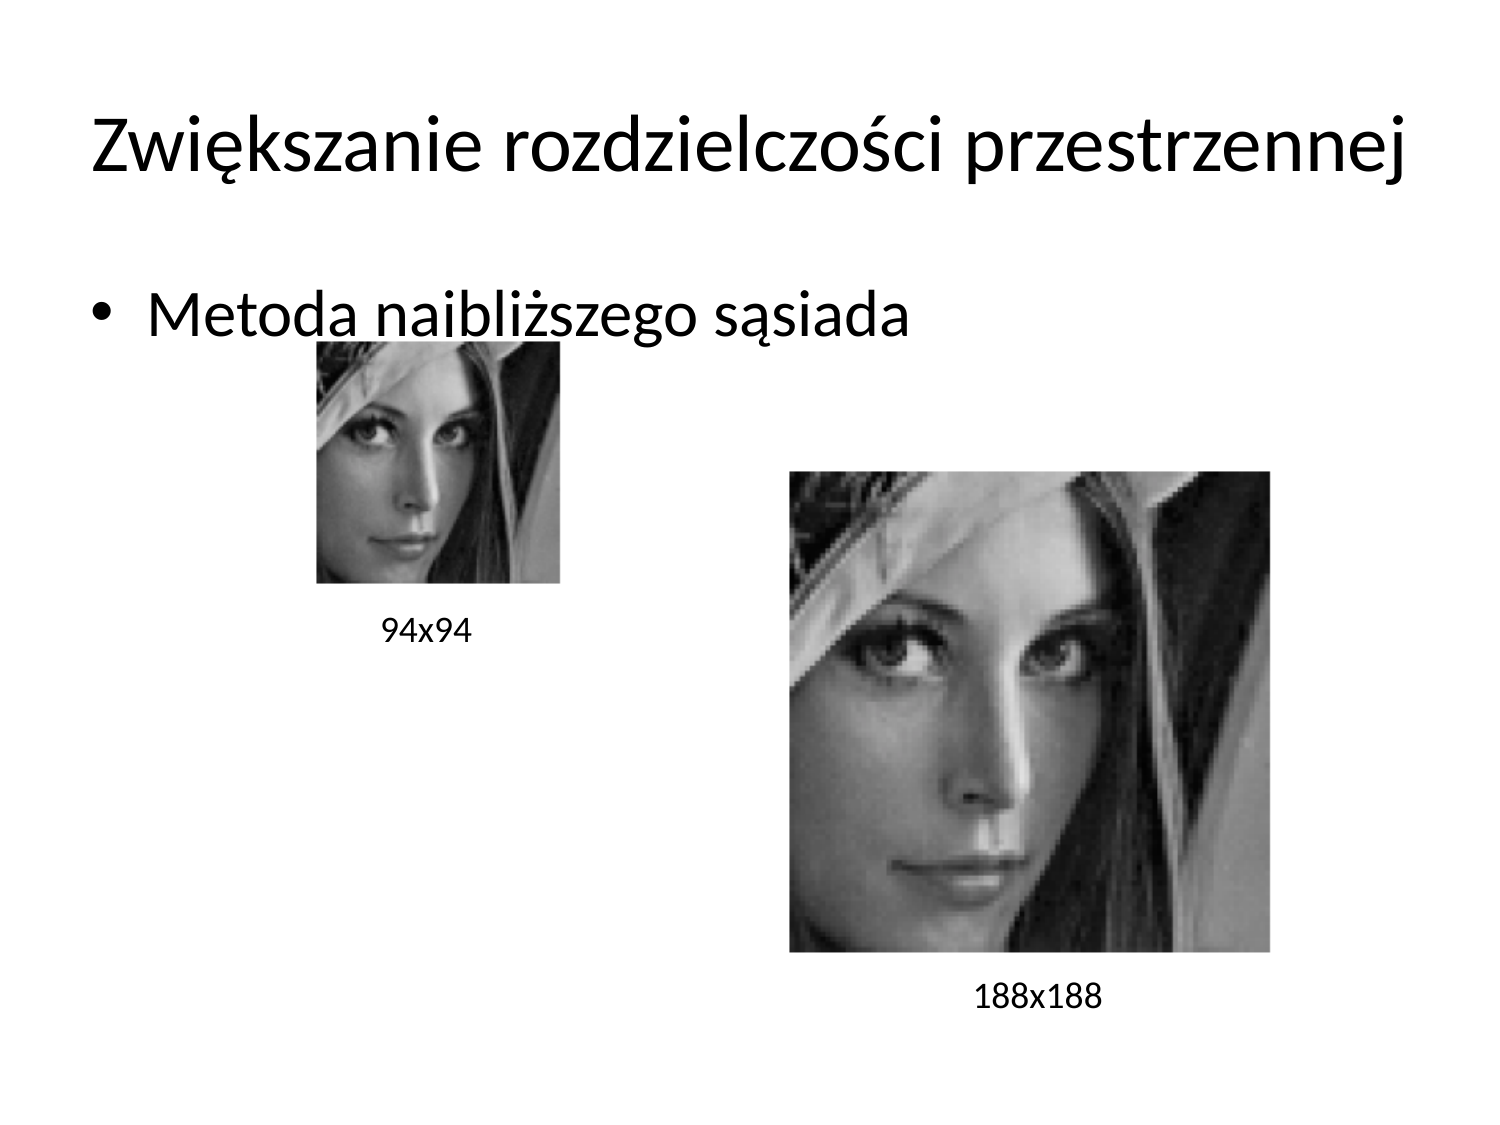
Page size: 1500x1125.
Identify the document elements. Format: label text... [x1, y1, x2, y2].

picture [312, 337, 565, 587]
title Zwiększanie rozdzielczości przestrzennej [75, 45, 1425, 233]
text_box 94x94 [365, 597, 488, 658]
list Metoda najbliższego sąsiada [75, 262, 1425, 1005]
picture [785, 467, 1275, 959]
text_box 188x188 [957, 966, 1118, 1024]
